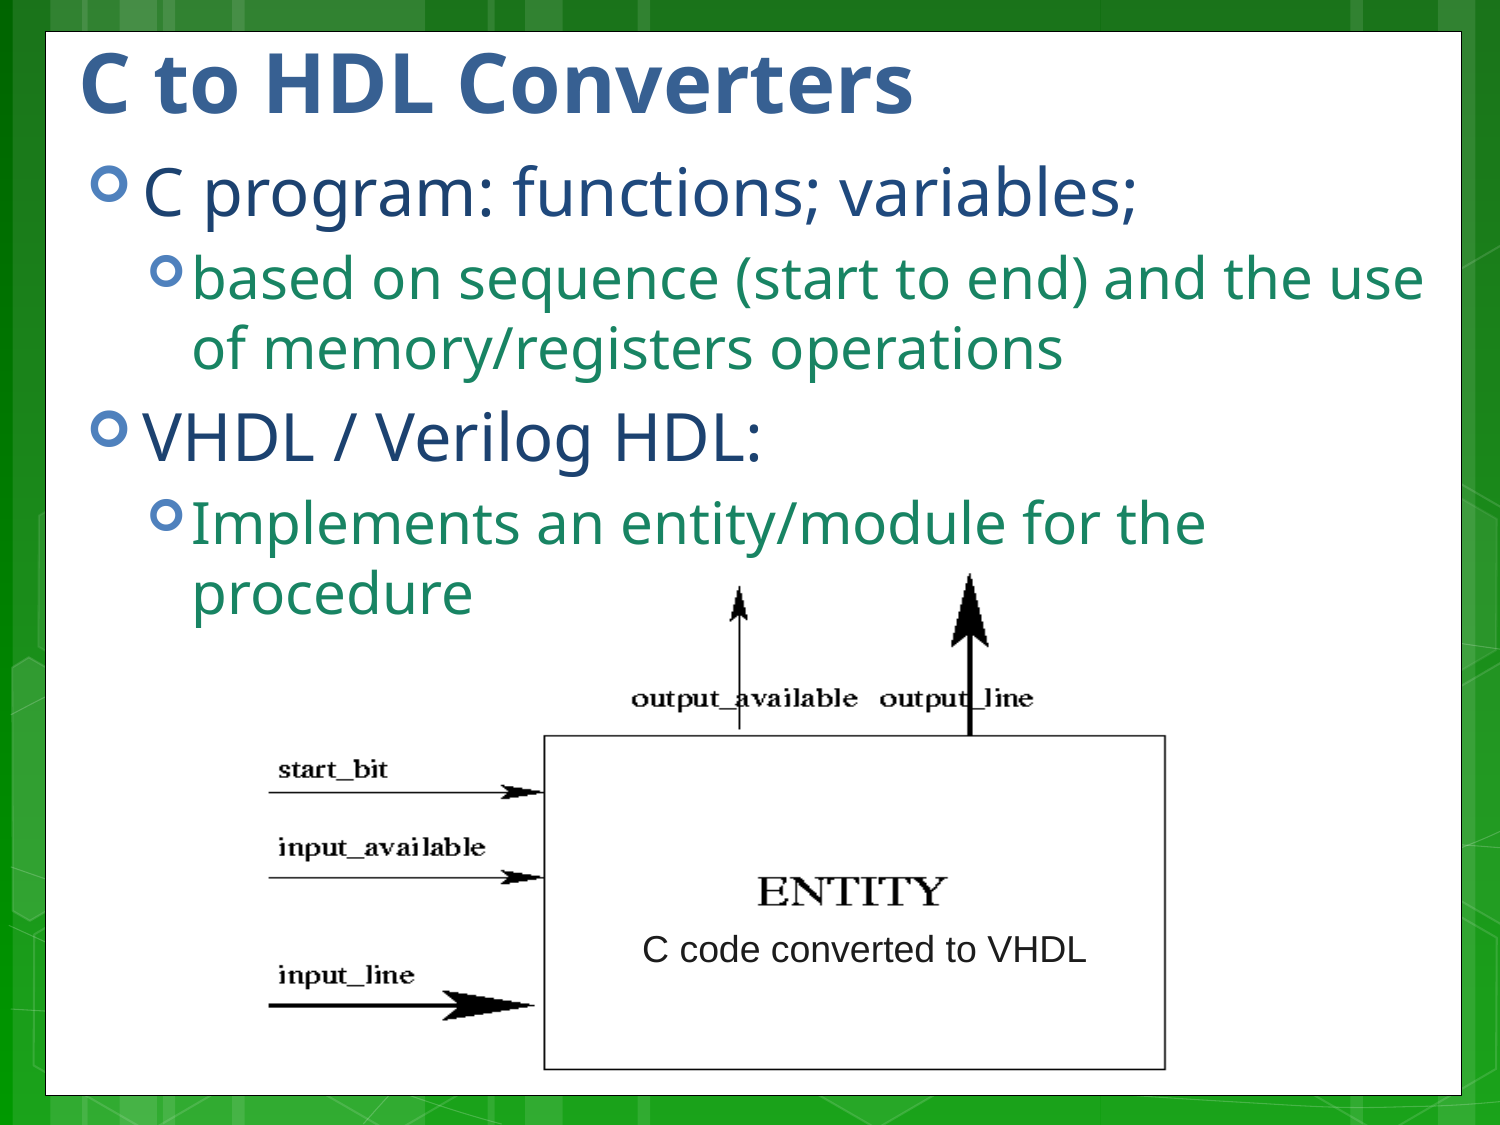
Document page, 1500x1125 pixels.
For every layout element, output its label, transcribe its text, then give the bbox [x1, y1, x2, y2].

picture [245, 555, 1184, 1086]
title C to HDL Converters [63, 16, 1500, 138]
list C program: functions; variables; based on sequence (start to end) and the use of memory/registers operations VHDL / Verilog HDL: Implements an entity/module for the procedure [71, 142, 1483, 830]
